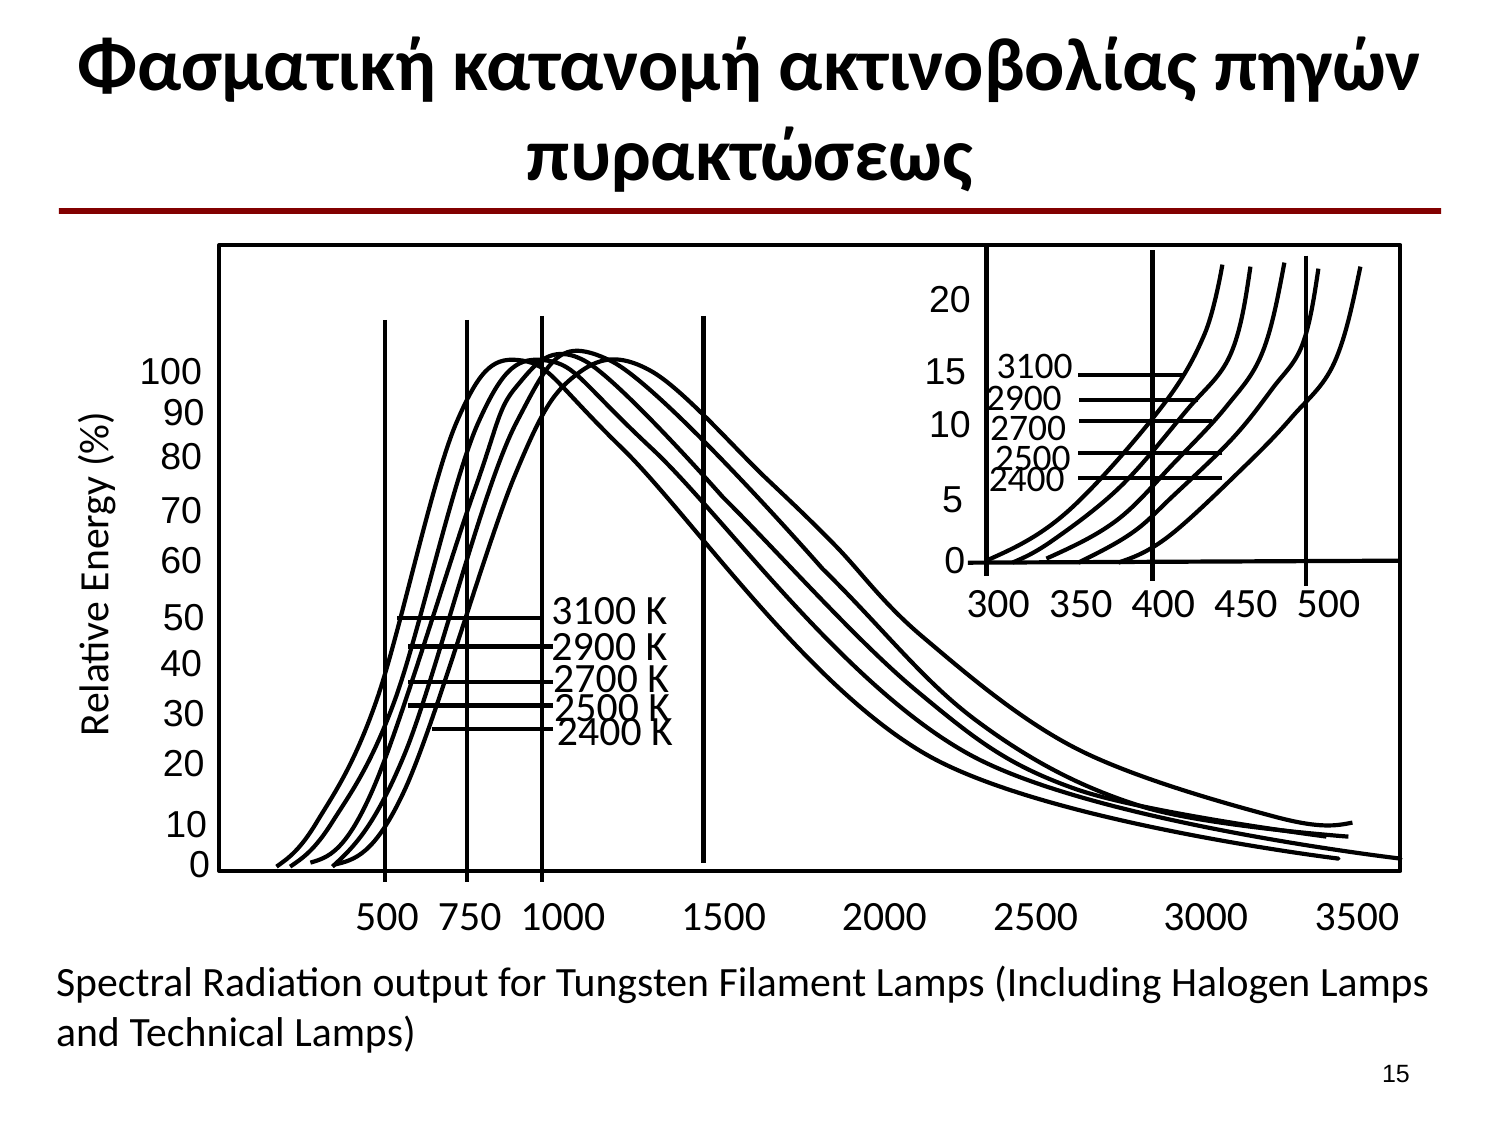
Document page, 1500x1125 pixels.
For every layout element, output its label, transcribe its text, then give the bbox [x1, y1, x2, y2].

text_box [57, 206, 1443, 216]
text_box Spectral Radiation output for Tungsten Filament Lamps (Including Halogen Lamps and Technical Lamps) [41, 947, 1500, 1063]
slide_number 14 [1074, 1063, 1425, 1103]
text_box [58, 244, 1437, 948]
title Φασματική κατανομή ακτινοβολίας πηγών πυρακτώσεως [0, 0, 1500, 212]
